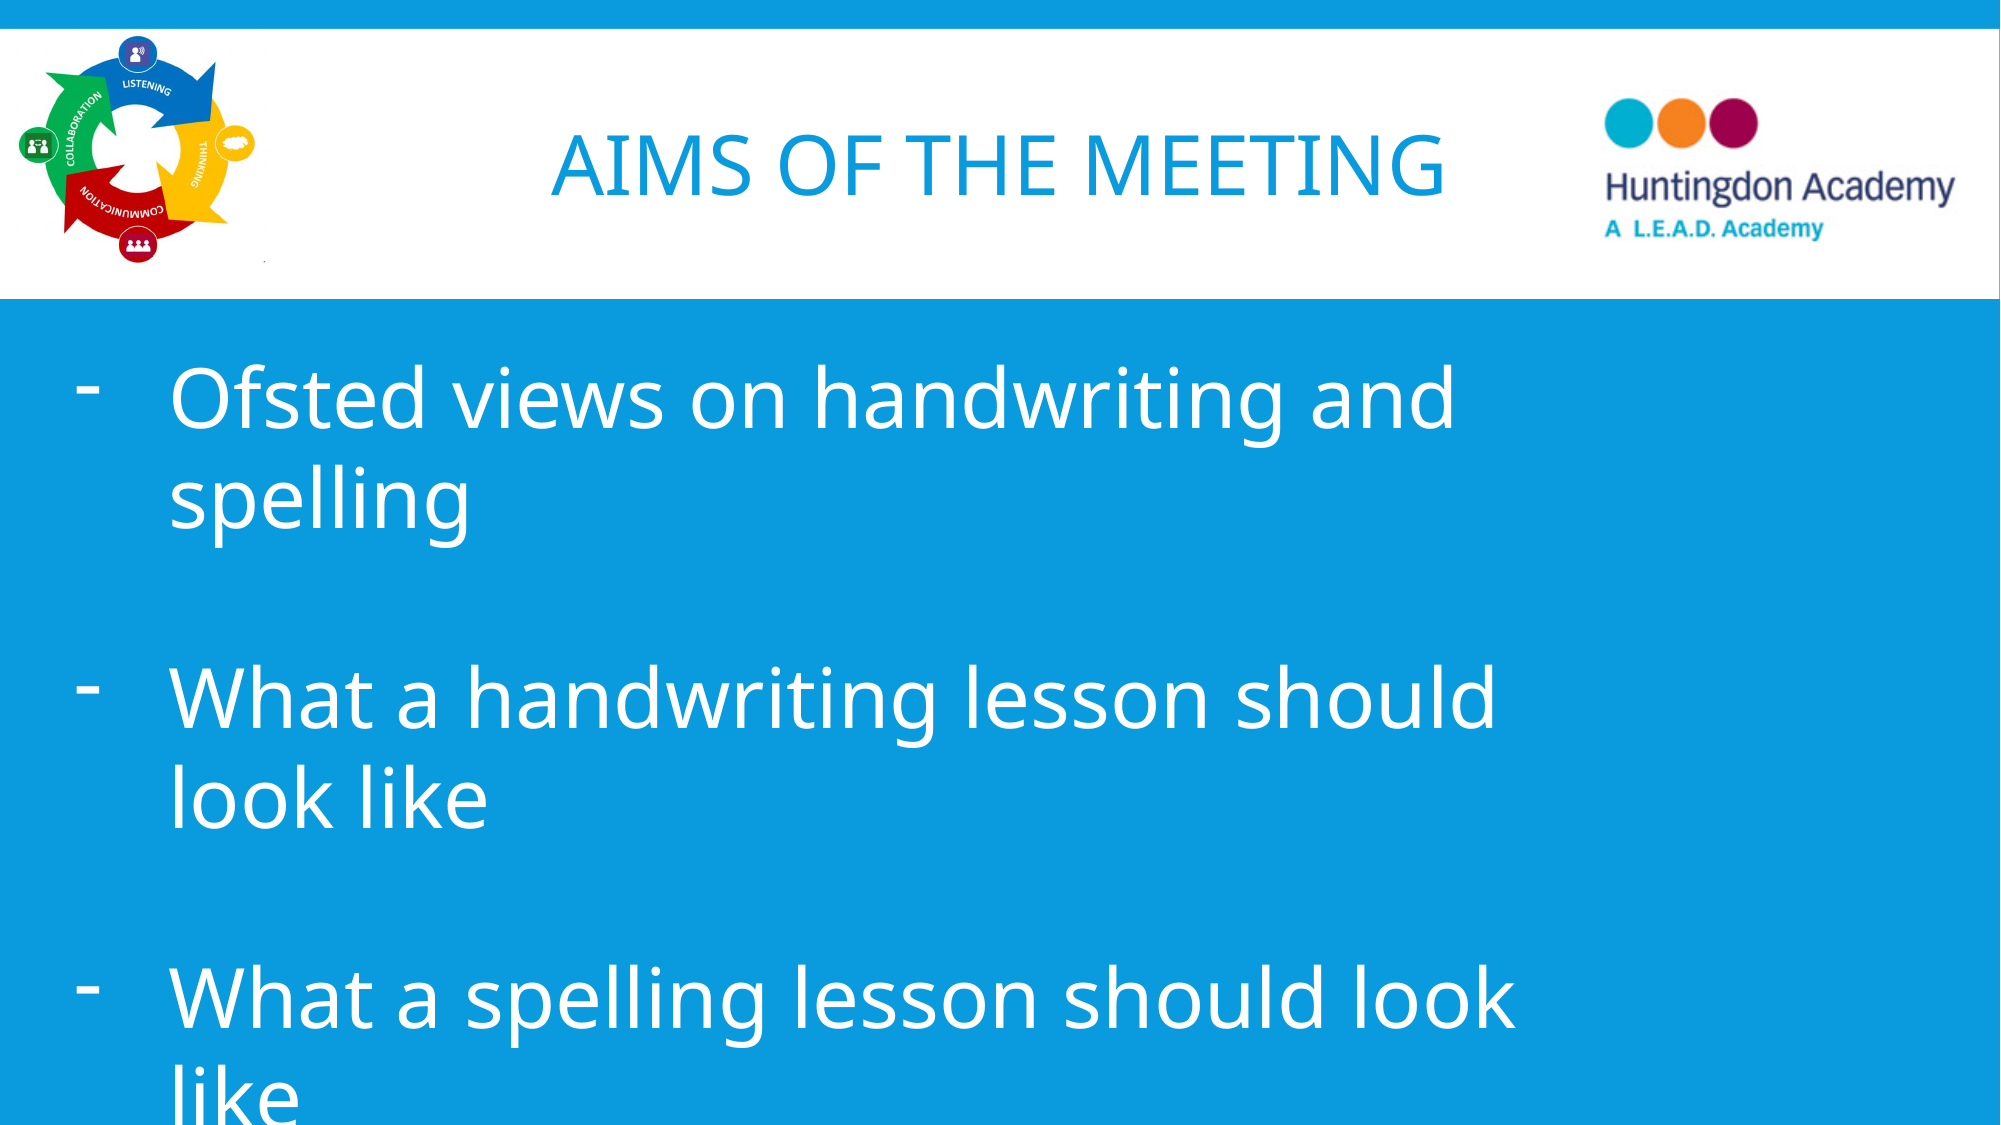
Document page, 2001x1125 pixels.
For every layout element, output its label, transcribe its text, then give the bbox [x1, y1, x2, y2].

picture [1588, 89, 1974, 251]
title Aims of the meeting [197, 46, 1803, 295]
picture [0, 29, 286, 271]
text_box Ofsted views on handwriting and spelling What a handwriting lesson should look like What a spelling lesson should look like [60, 337, 1672, 1125]
